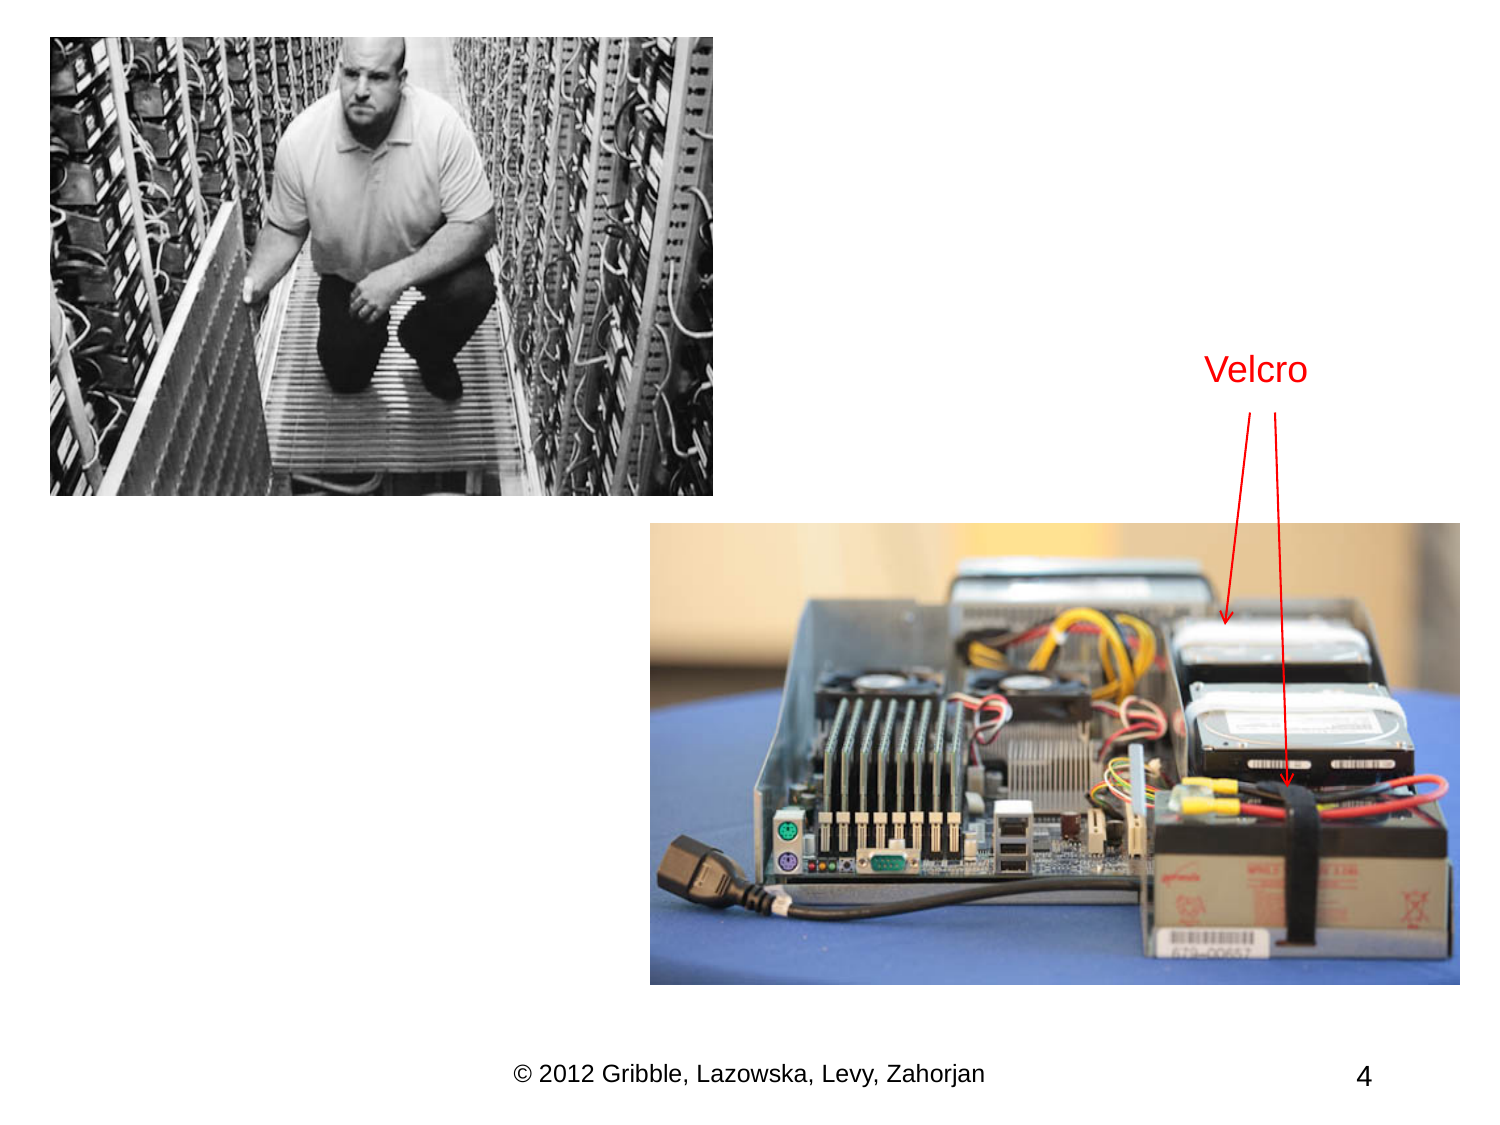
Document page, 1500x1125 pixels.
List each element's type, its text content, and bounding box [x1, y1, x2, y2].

footer © 2012 Gribble, Lazowska, Levy, Zahorjan [450, 1050, 1050, 1100]
text_box Velcro [1112, 337, 1400, 398]
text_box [1224, 412, 1251, 626]
slide_number 4 [1074, 1050, 1388, 1100]
picture [649, 522, 1461, 985]
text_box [1274, 412, 1288, 788]
picture [49, 37, 713, 496]
